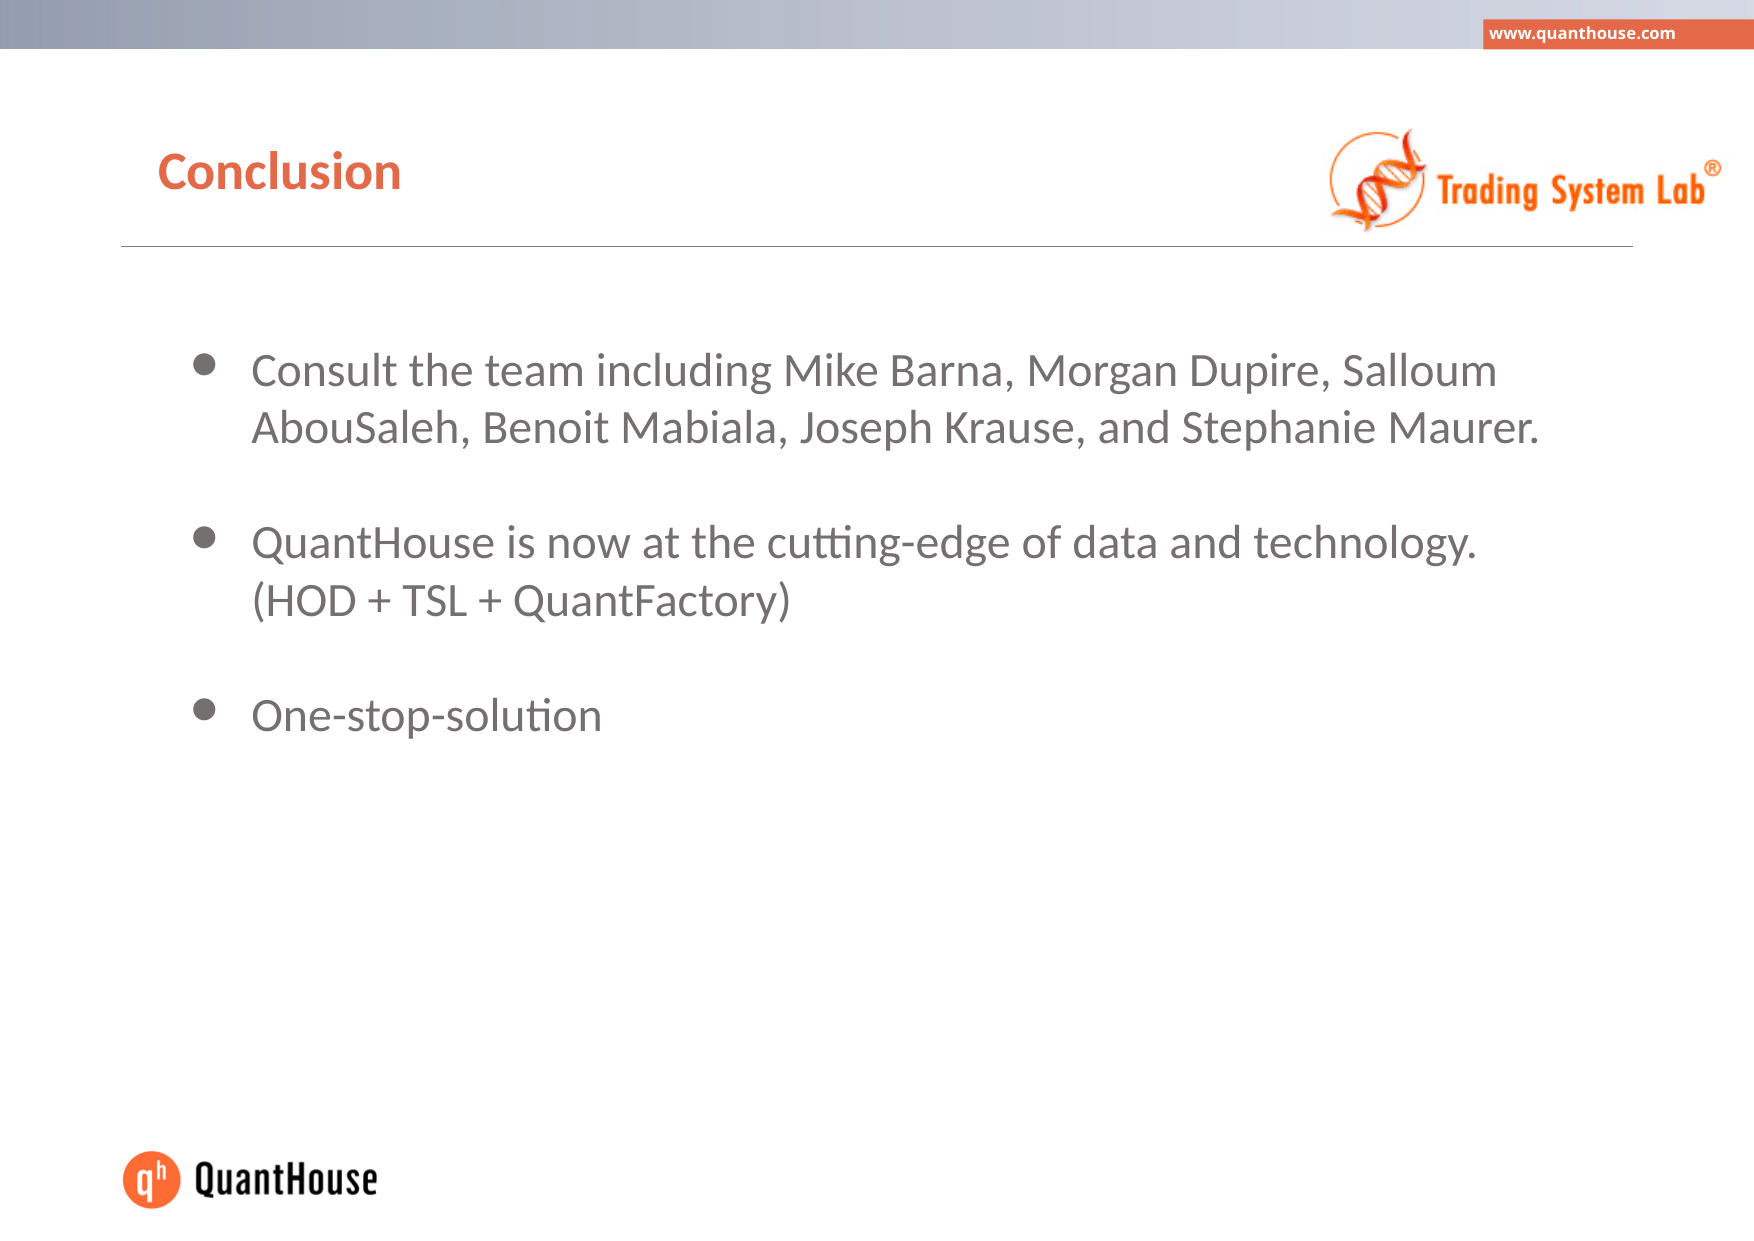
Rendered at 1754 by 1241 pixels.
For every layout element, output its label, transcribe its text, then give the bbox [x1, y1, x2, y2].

picture [0, 0, 1754, 49]
picture [1321, 103, 1754, 236]
title Conclusion [140, 72, 1754, 272]
text_box Consult the team including Mike Barna, Morgan Dupire, Salloum AbouSaleh, Benoit Mabiala, Joseph Krause, and Stephanie Maurer. QuantHouse is now at the cutting-edge of data and technology. (HOD + TSL + QuantFactory) One-stop-solution [161, 323, 1643, 989]
picture [120, 1149, 382, 1211]
